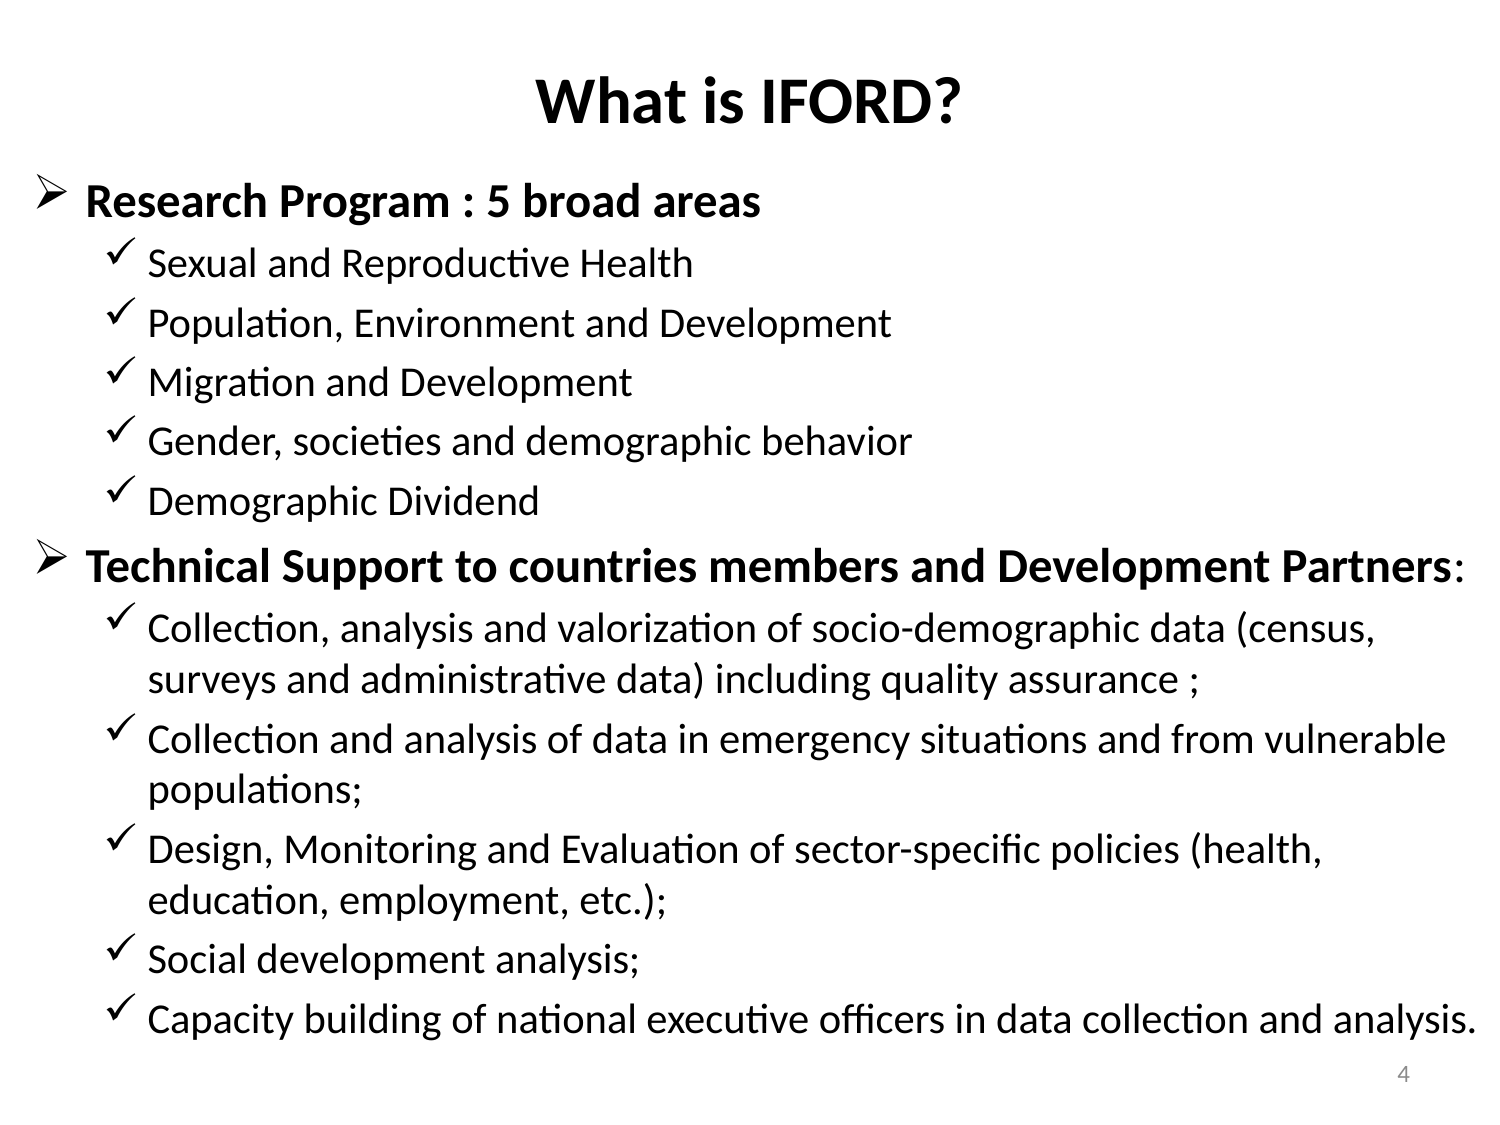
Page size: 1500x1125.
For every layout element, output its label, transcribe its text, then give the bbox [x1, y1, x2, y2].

slide_number 4 [1074, 1042, 1425, 1103]
title What is IFORD? [75, 45, 1425, 149]
list Research Program : 5 broad areas Sexual and Reproductive Health Population, Environment and Development Migration and Development Gender, societies and demographic behavior Demographic Dividend Technical Support to countries members and Development Partners: Collection, analysis and valorization of socio-demographic data (census, surveys and administrative data) including quality assurance ; Collection and analysis of data in emergency situations and from vulnerable populations; Design, Monitoring and Evaluation of sector-specific policies (health, education, employment, etc.); Social development analysis; Capacity building of national executive officers in data collection and analysis. [17, 160, 1500, 1103]
